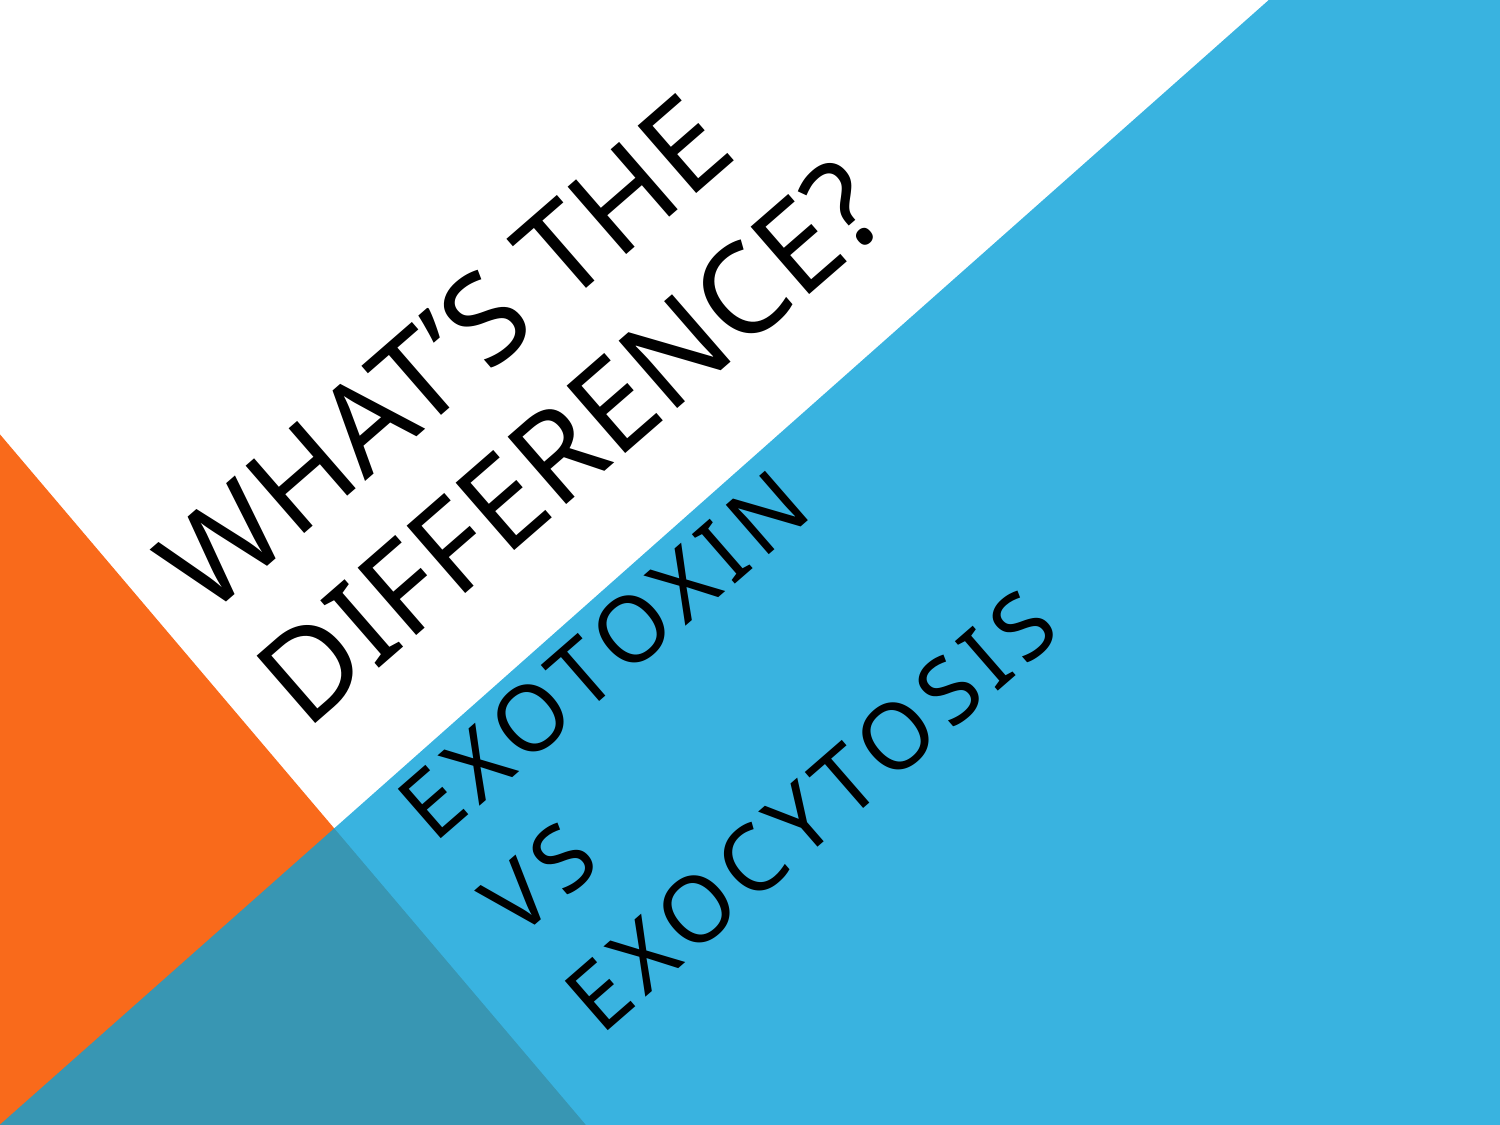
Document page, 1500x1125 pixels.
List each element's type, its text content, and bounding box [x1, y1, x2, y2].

title WHAT’s THE DIFFERENCE? [182, 4, 1012, 762]
subtitle exotoxin VS exocytosis [362, 12, 1500, 1125]
